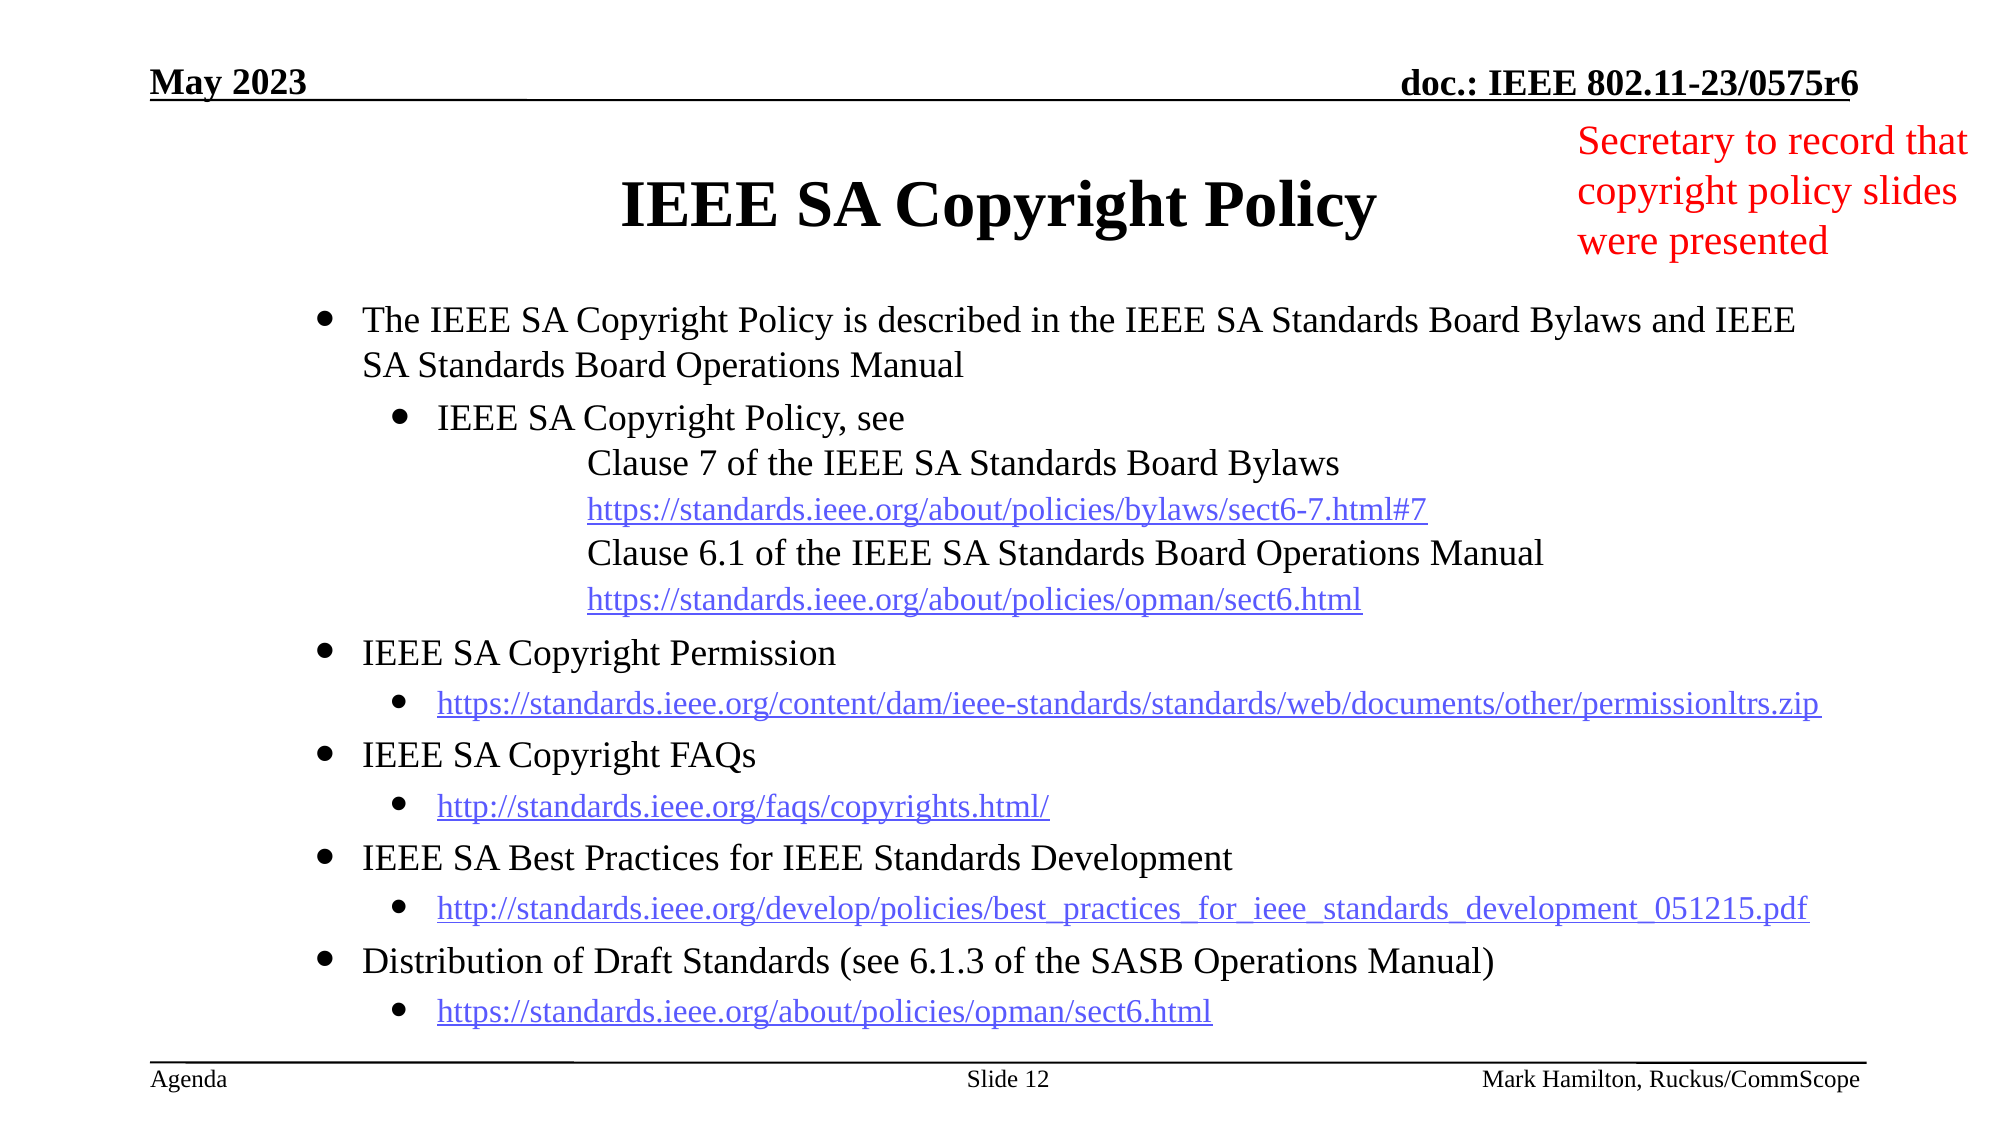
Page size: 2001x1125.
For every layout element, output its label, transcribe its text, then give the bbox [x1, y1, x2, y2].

title IEEE SA Copyright Policy [149, 112, 1850, 287]
text_box Secretary to record that copyright policy slides were presented [1562, 104, 1988, 270]
list The IEEE SA Copyright Policy is described in the IEEE SA Standards Board Bylaws and IEEE SA Standards Board Operations Manual IEEE SA Copyright Policy, see Clause 7 of the IEEE SA Standards Board Bylaws https://standards.ieee.org/about/policies/bylaws/sect6-7.html#7 Clause 6.1 of the IEEE SA Standards Board Operations Manual https://standards.ieee.org/about/policies/opman/sect6.html IEEE SA Copyright Permission https://standards.ieee.org/content/dam/ieee-standards/standards/web/documents/other/permissionltrs.zip IEEE SA Copyright FAQs http://standards.ieee.org/faqs/copyrights.html/ IEEE SA Best Practices for IEEE Standards Development http://standards.ieee.org/develop/policies/best_practices_for_ieee_standards_development_051215.pdf Distribution of Draft Standards (see 6.1.3 of the SASB Operations Manual) https://standards.ieee.org/about/policies/opman/sect6.html [149, 287, 1850, 1063]
slide_number Slide 12 [950, 1061, 1067, 1123]
